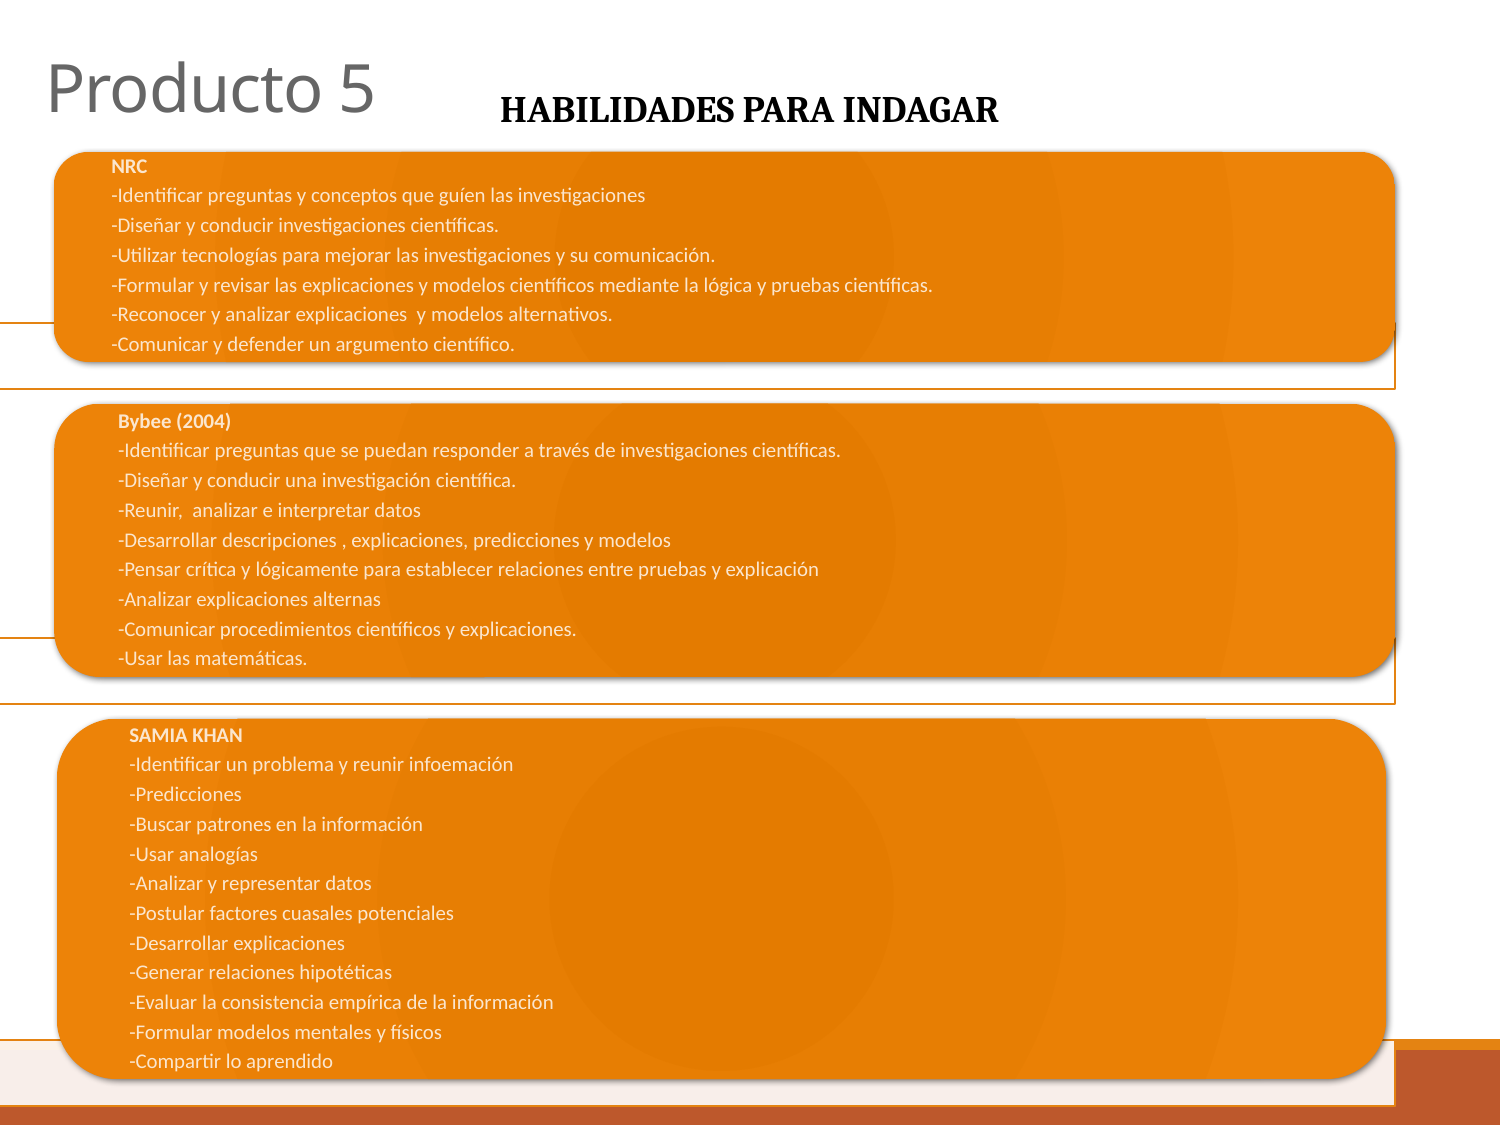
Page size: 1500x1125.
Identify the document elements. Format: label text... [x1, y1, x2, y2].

text_box HABILIDADES PARA INDAGAR [485, 77, 1015, 130]
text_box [0, 132, 1396, 1125]
title Producto 5 [30, 0, 1379, 130]
